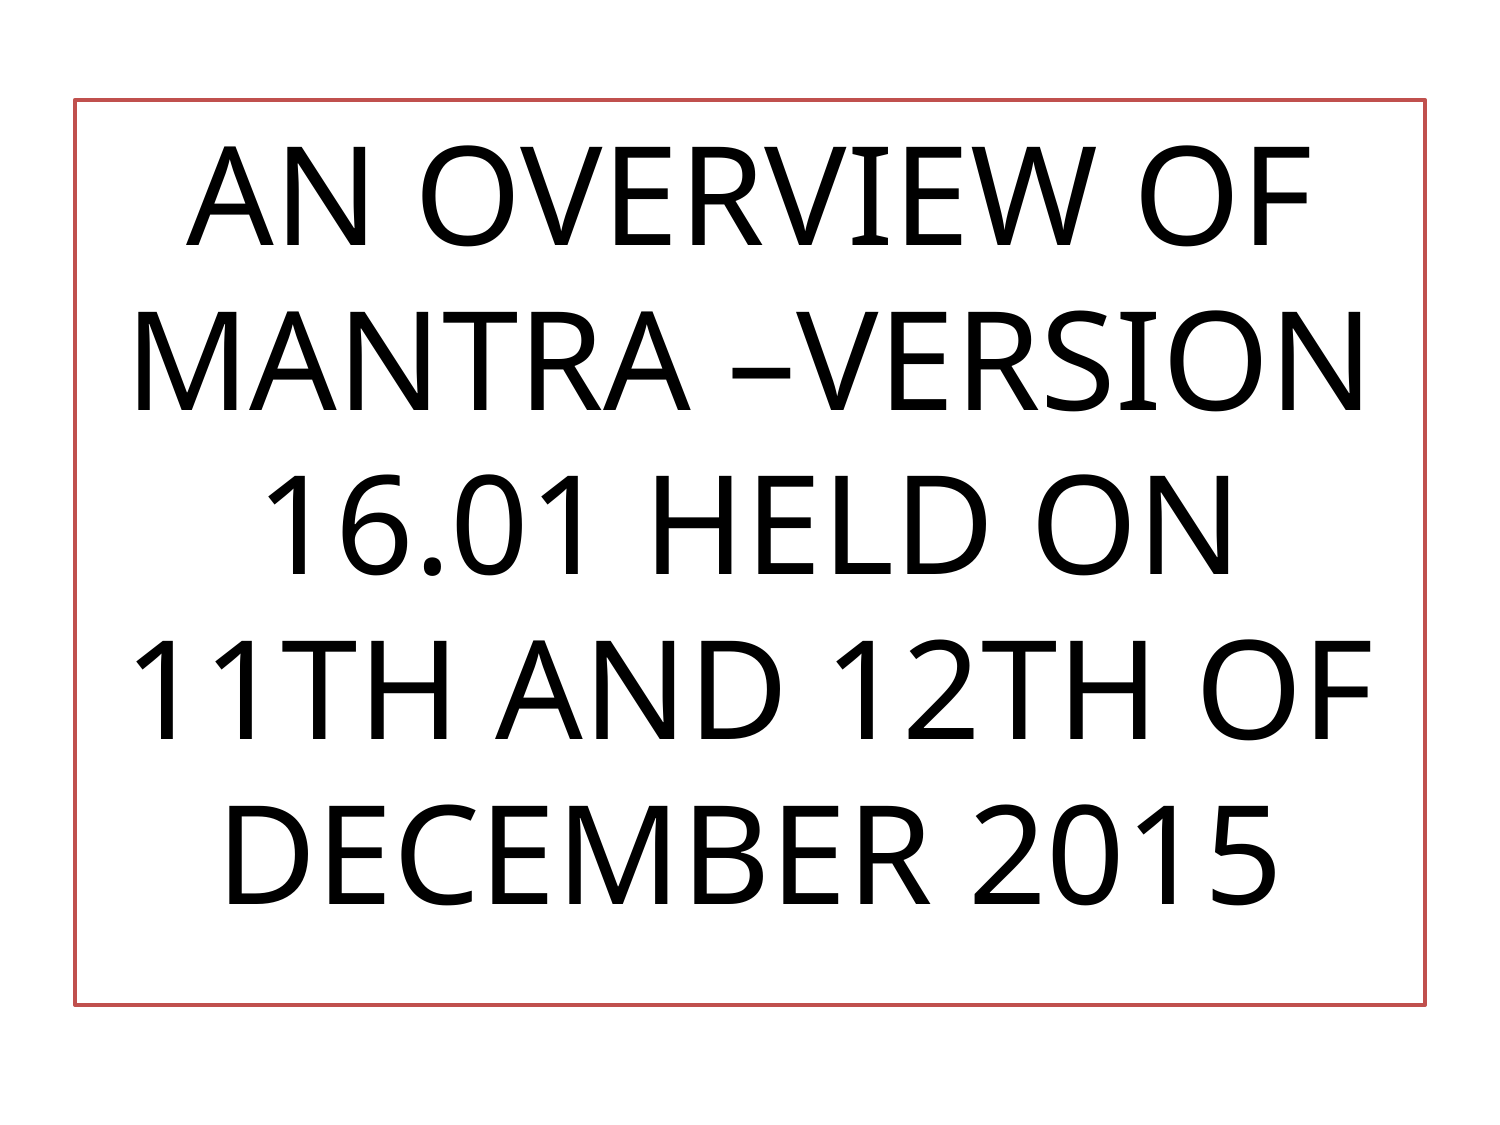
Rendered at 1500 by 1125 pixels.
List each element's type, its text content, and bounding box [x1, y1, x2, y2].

list AN OVERVIEW OF MANTRA –VERSION 16.01 HELD ON 11TH AND 12TH OF DECEMBER 2015 [73, 98, 1427, 1007]
